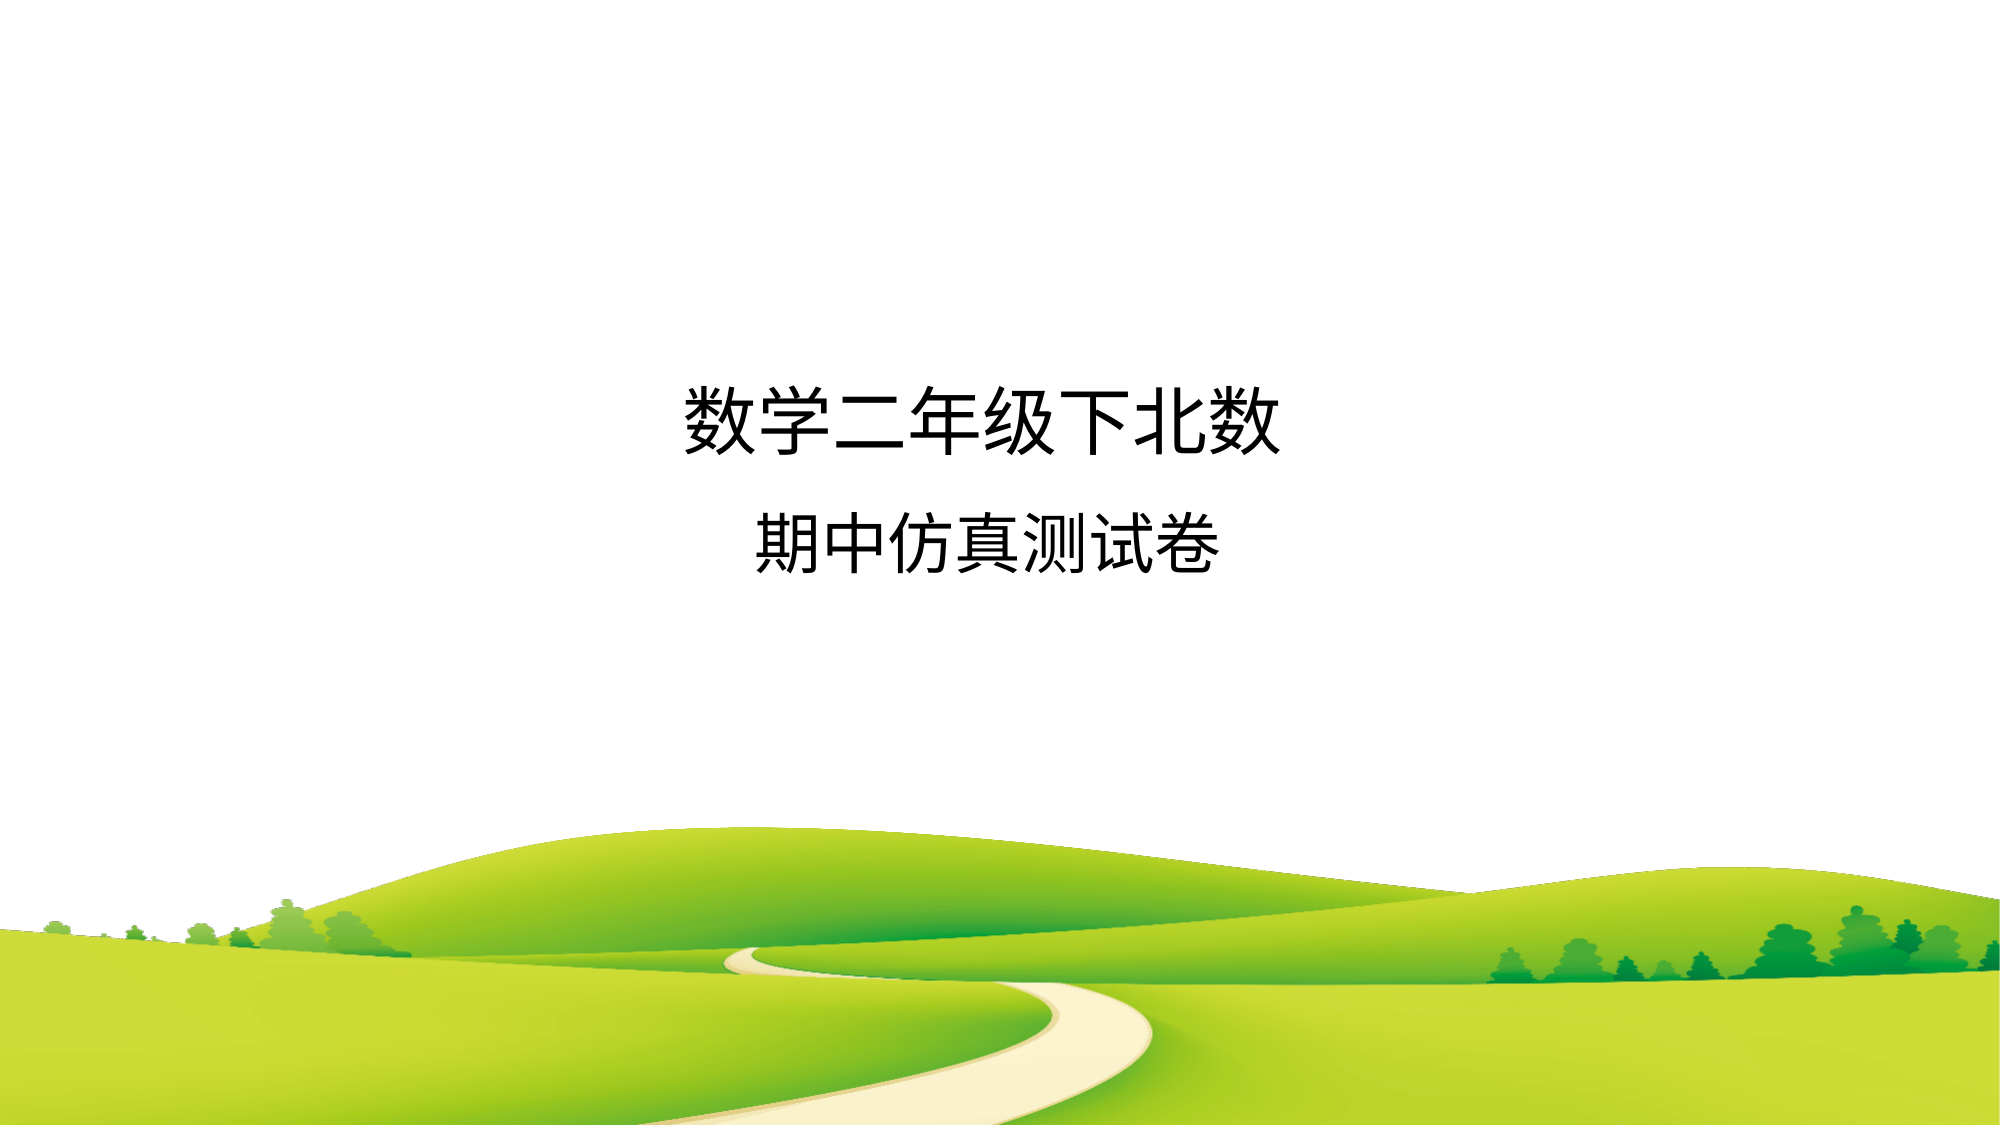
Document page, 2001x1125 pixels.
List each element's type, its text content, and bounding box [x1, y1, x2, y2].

picture [0, 822, 2000, 1125]
text_box 数学二年级下北数 [574, 367, 1390, 473]
text_box 期中仿真测试卷 [586, 494, 1390, 590]
